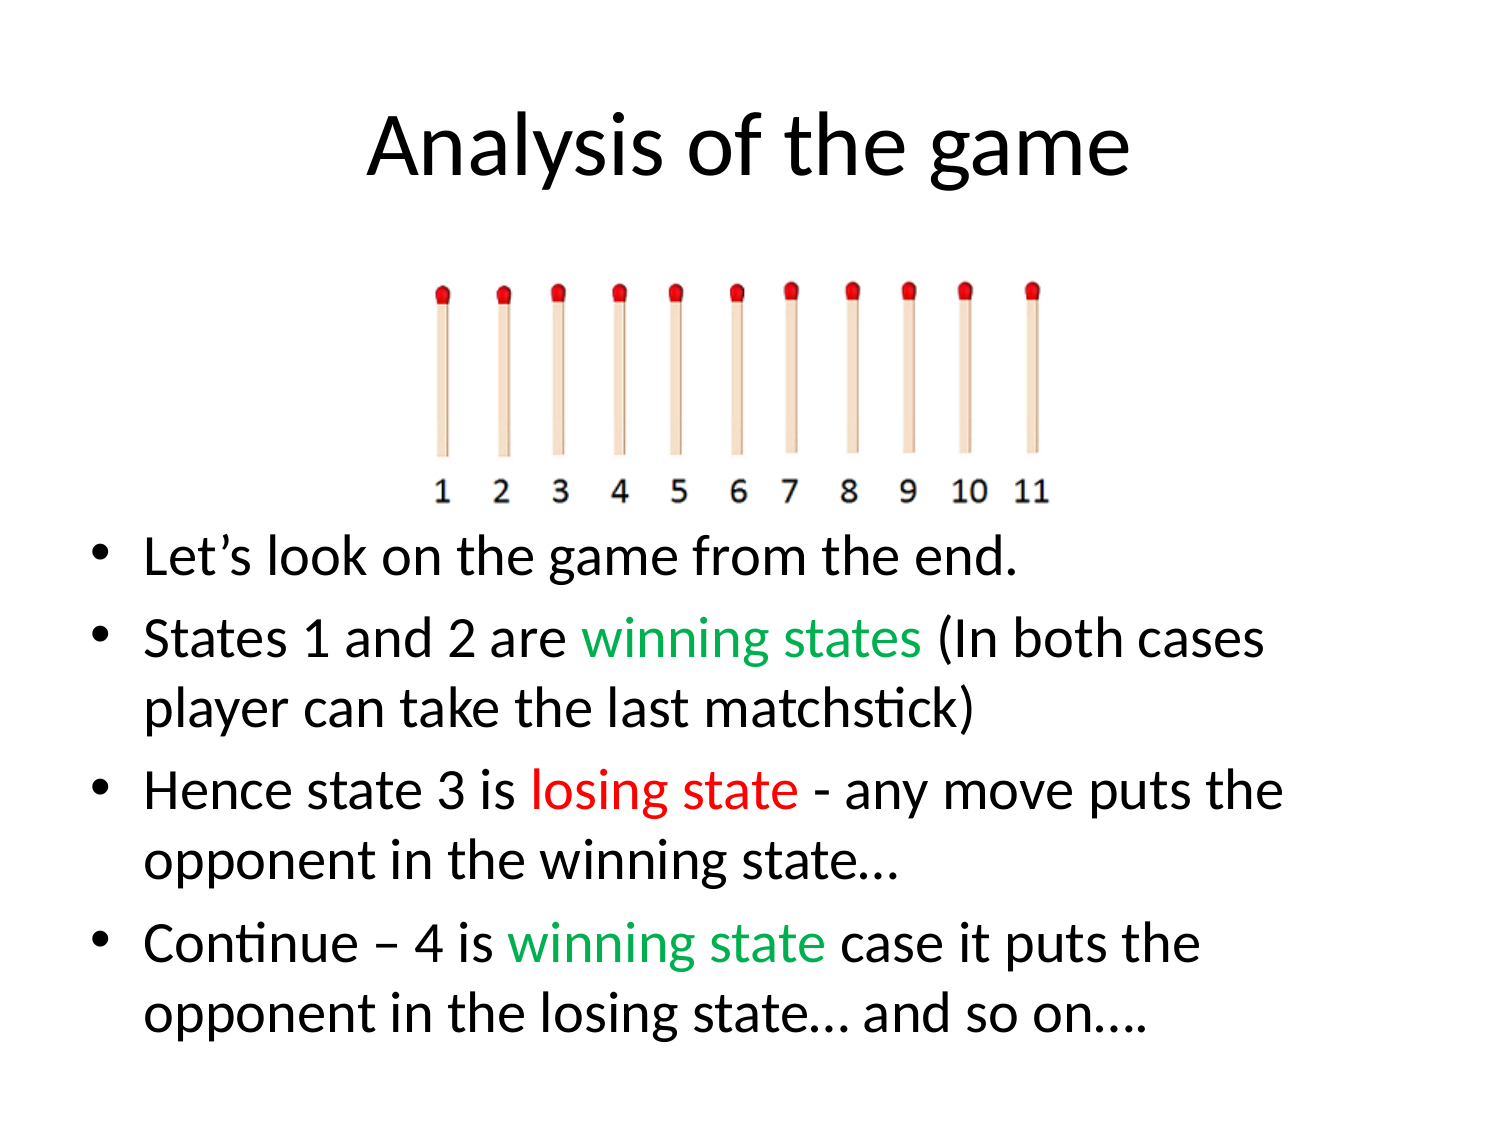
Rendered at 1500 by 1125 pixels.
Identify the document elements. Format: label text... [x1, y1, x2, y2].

picture [417, 266, 1083, 521]
title Analysis of the game [75, 45, 1425, 233]
list Let’s look on the game from the end. States 1 and 2 are winning states (In both cases player can take the last matchstick) Hence state 3 is losing state - any move puts the opponent in the winning state… Continue – 4 is winning state case it puts the opponent in the losing state… and so on…. [75, 262, 1425, 1059]
